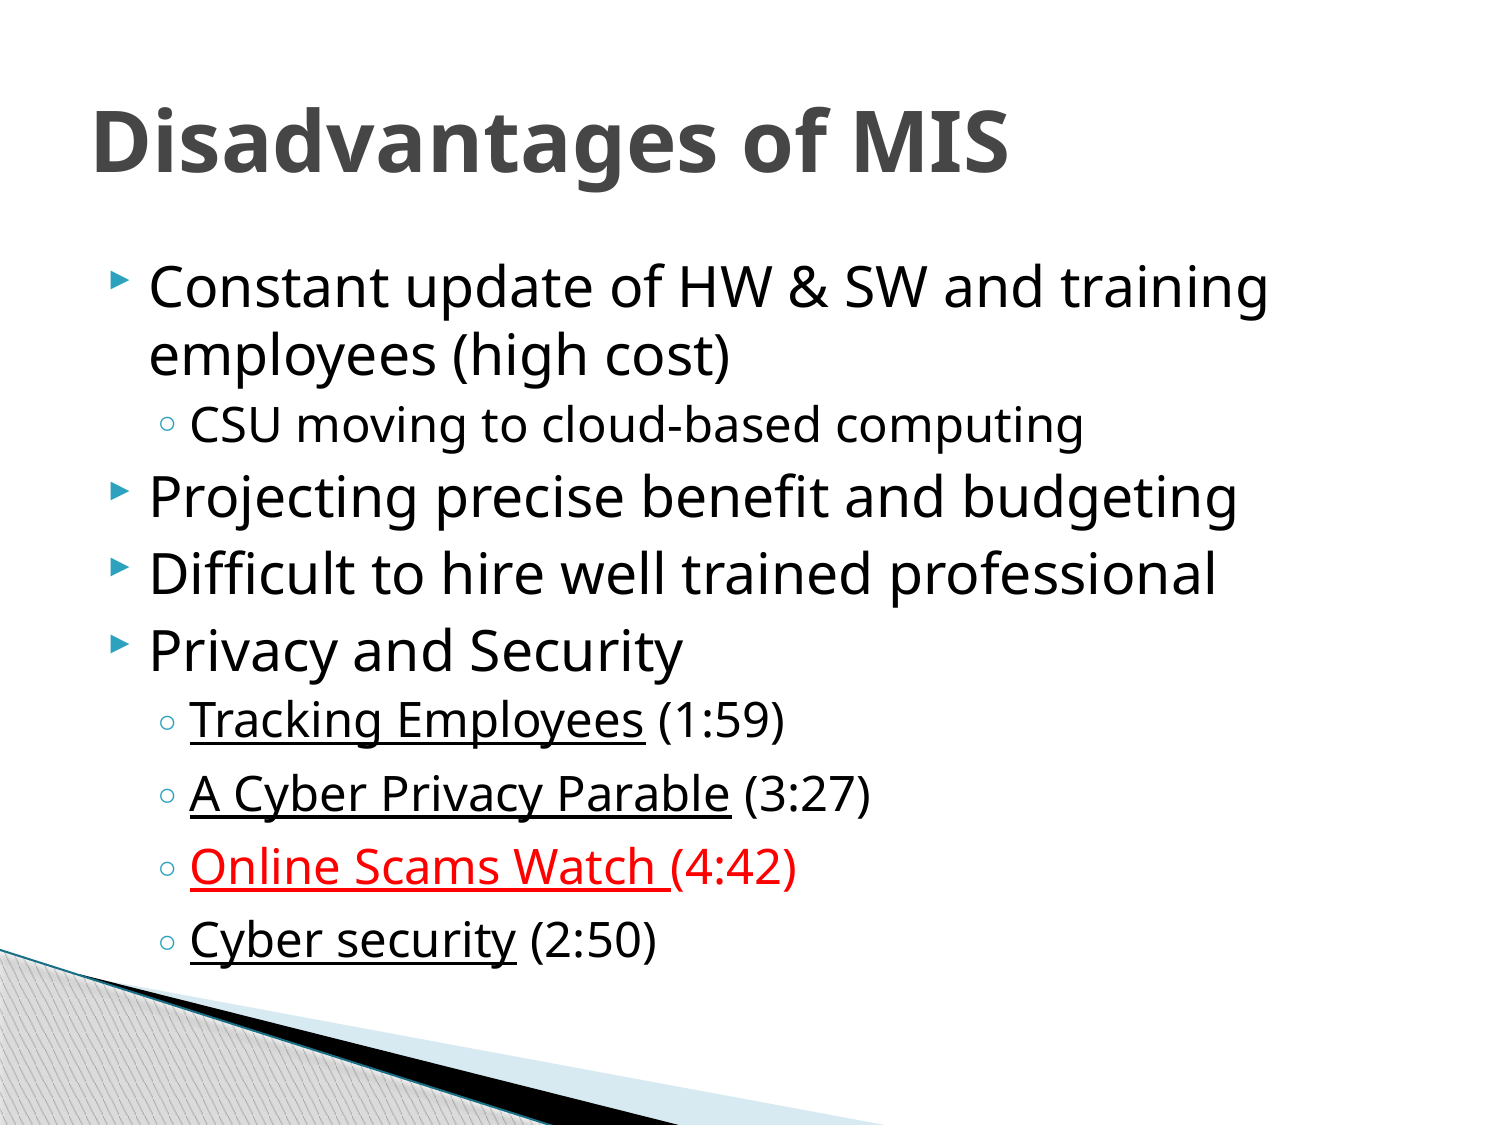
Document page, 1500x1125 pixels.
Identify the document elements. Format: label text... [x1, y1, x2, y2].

list Constant update of HW & SW and training employees (high cost) CSU moving to cloud-based computing Projecting precise benefit and budgeting Difficult to hire well trained professional Privacy and Security Tracking Employees (1:59) A Cyber Privacy Parable (3:27) Online Scams Watch (4:42) Cyber security (2:50) [75, 243, 1425, 986]
title Disadvantages of MIS [75, 45, 1425, 233]
